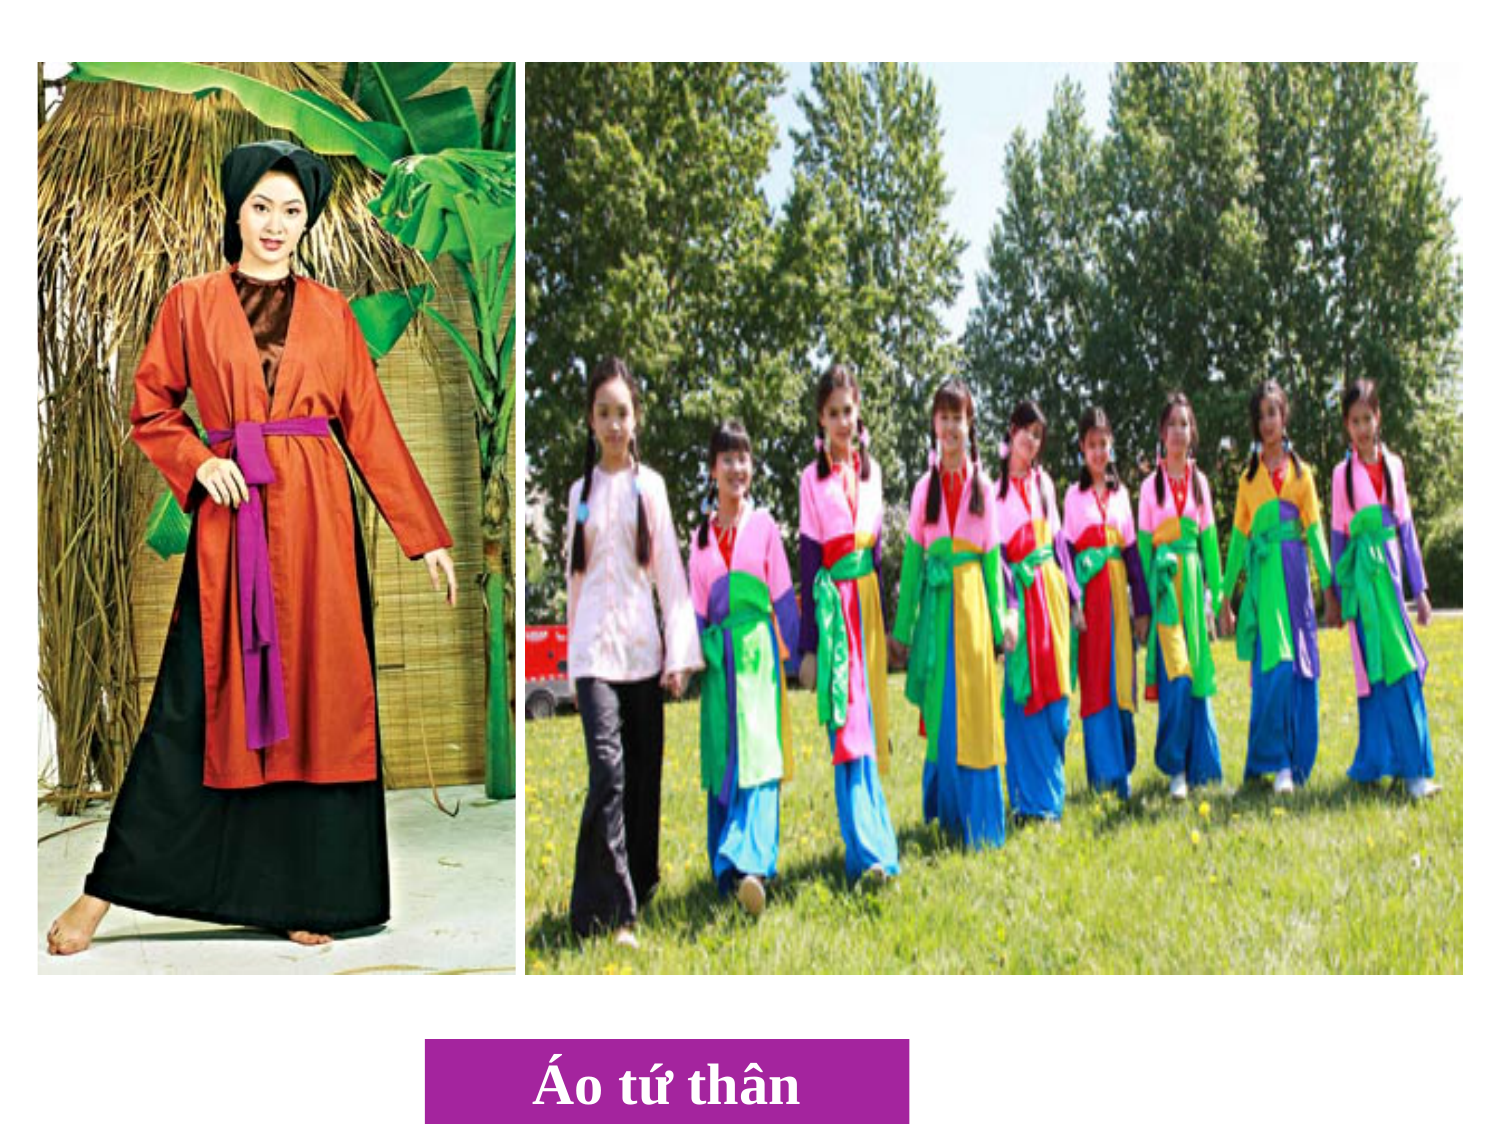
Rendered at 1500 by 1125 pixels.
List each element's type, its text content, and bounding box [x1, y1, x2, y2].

picture [524, 62, 1463, 976]
text_box Áo tứ thân [424, 1039, 910, 1124]
picture [37, 62, 516, 976]
